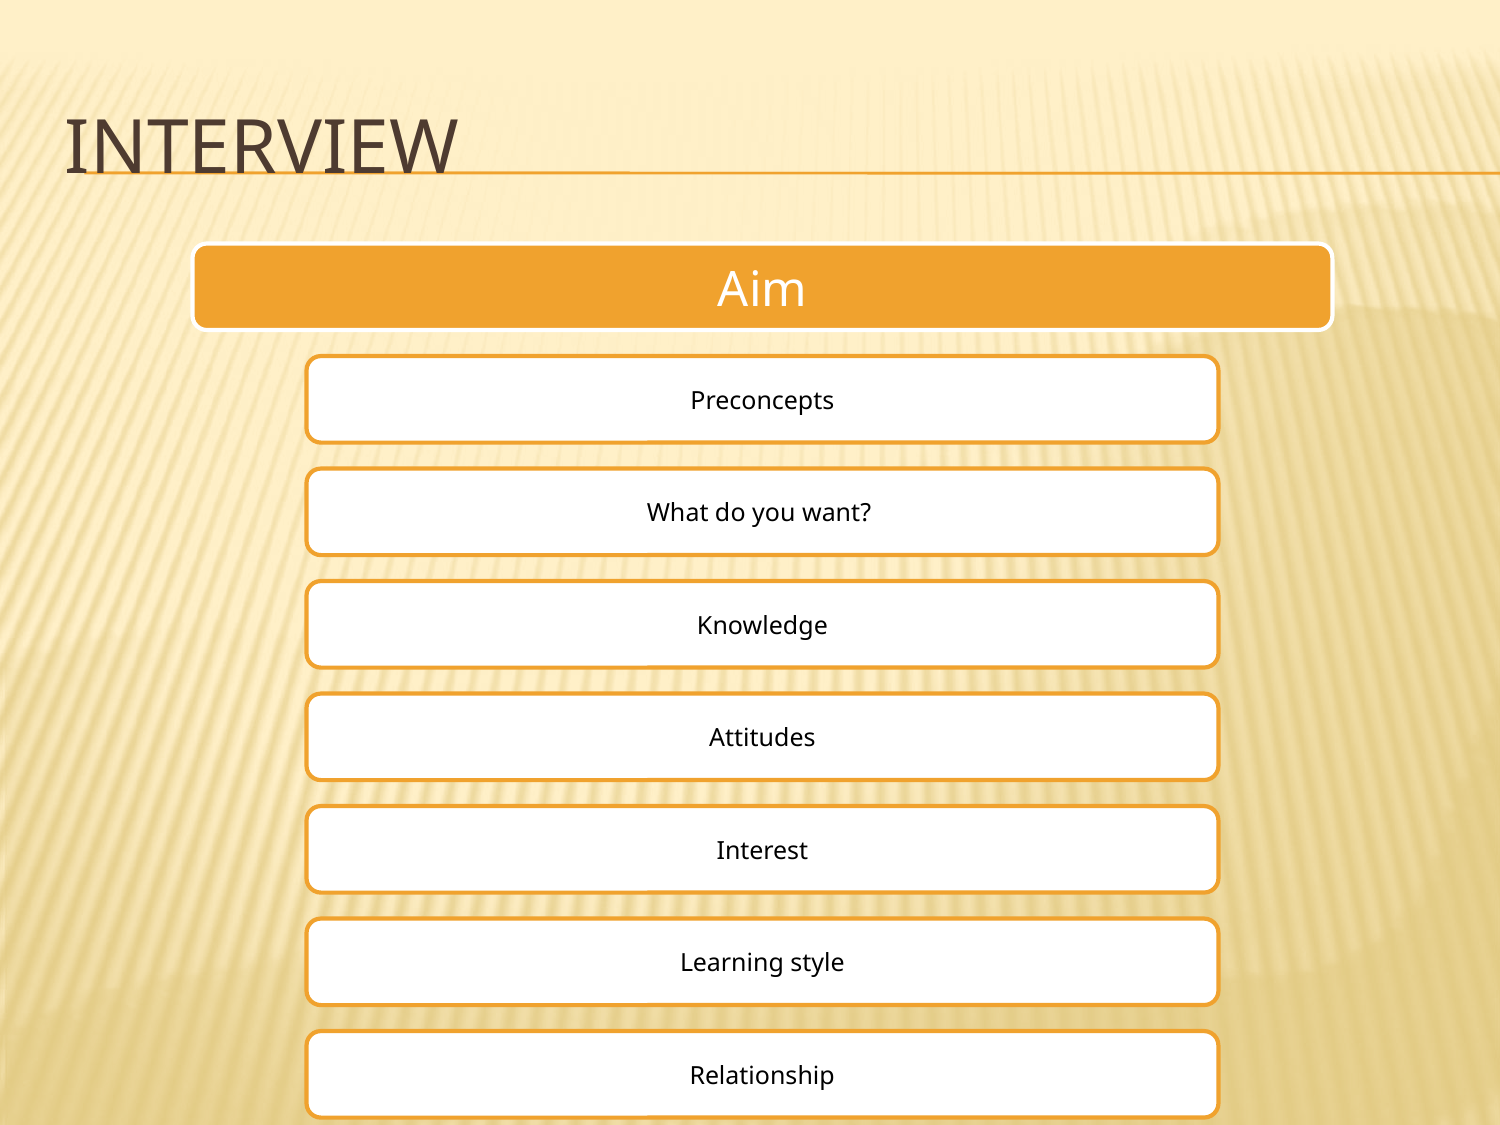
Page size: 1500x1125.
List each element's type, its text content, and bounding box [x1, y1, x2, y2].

title Interview [50, 75, 1475, 213]
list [49, 243, 1476, 1118]
